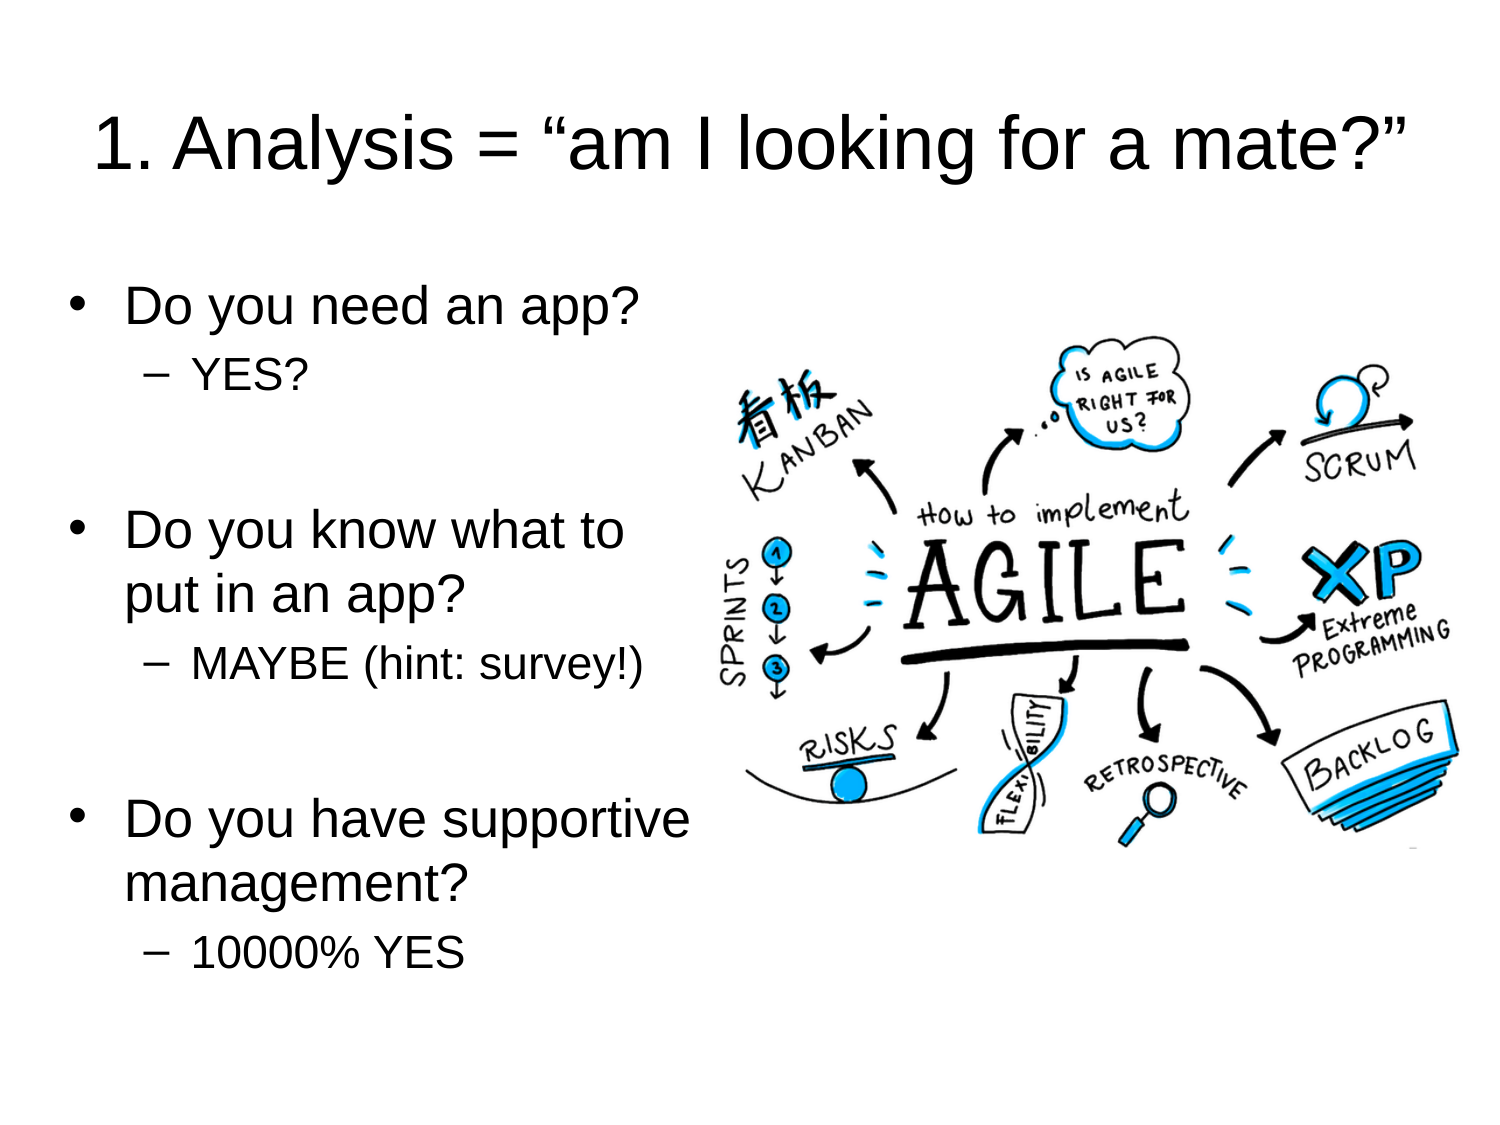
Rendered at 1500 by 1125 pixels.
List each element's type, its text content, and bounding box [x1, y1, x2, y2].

title 1. Analysis = “am I looking for a mate?” [75, 45, 1425, 233]
list Do you need an app? YES? Do you know what to put in an app? MAYBE (hint: survey!) Do you have supportive management? 10000% YES [53, 262, 716, 1005]
picture [690, 302, 1500, 849]
